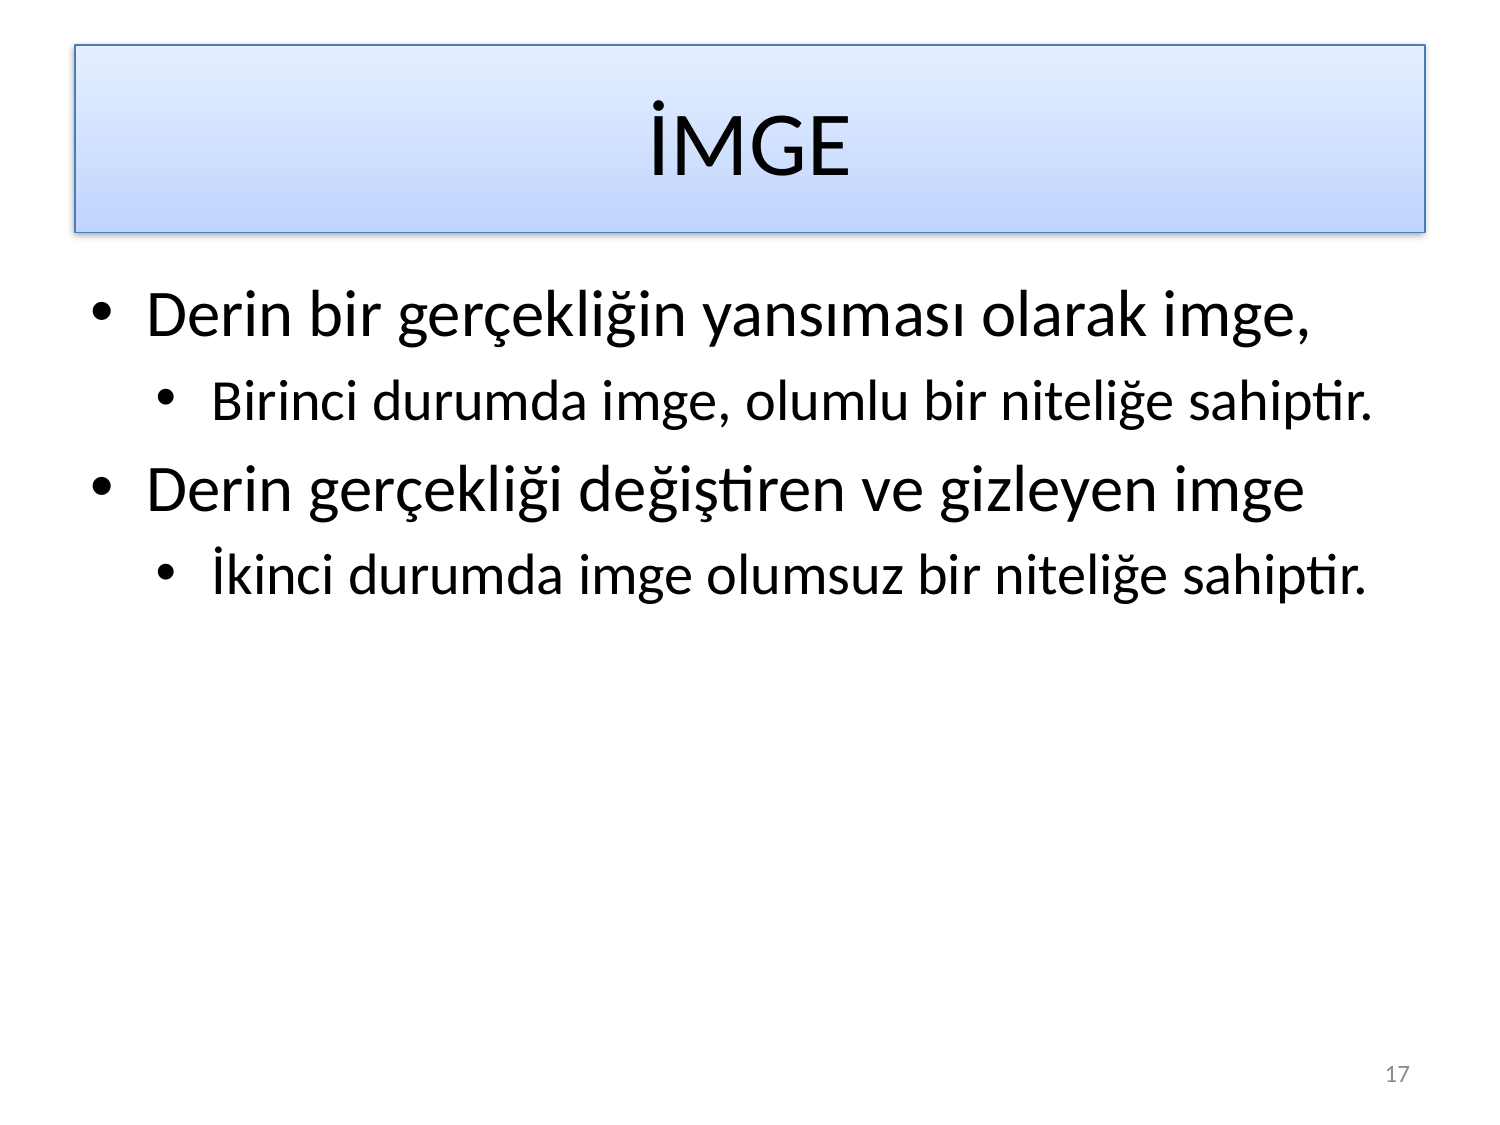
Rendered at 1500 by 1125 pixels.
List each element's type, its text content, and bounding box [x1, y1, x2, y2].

slide_number 17 [1074, 1042, 1425, 1103]
list Derin bir gerçekliğin yansıması olarak imge, Birinci durumda imge, olumlu bir niteliğe sahiptir. Derin gerçekliği değiştiren ve gizleyen imge İkinci durumda imge olumsuz bir niteliğe sahiptir. [75, 262, 1425, 1005]
title İMGE [74, 44, 1426, 233]
